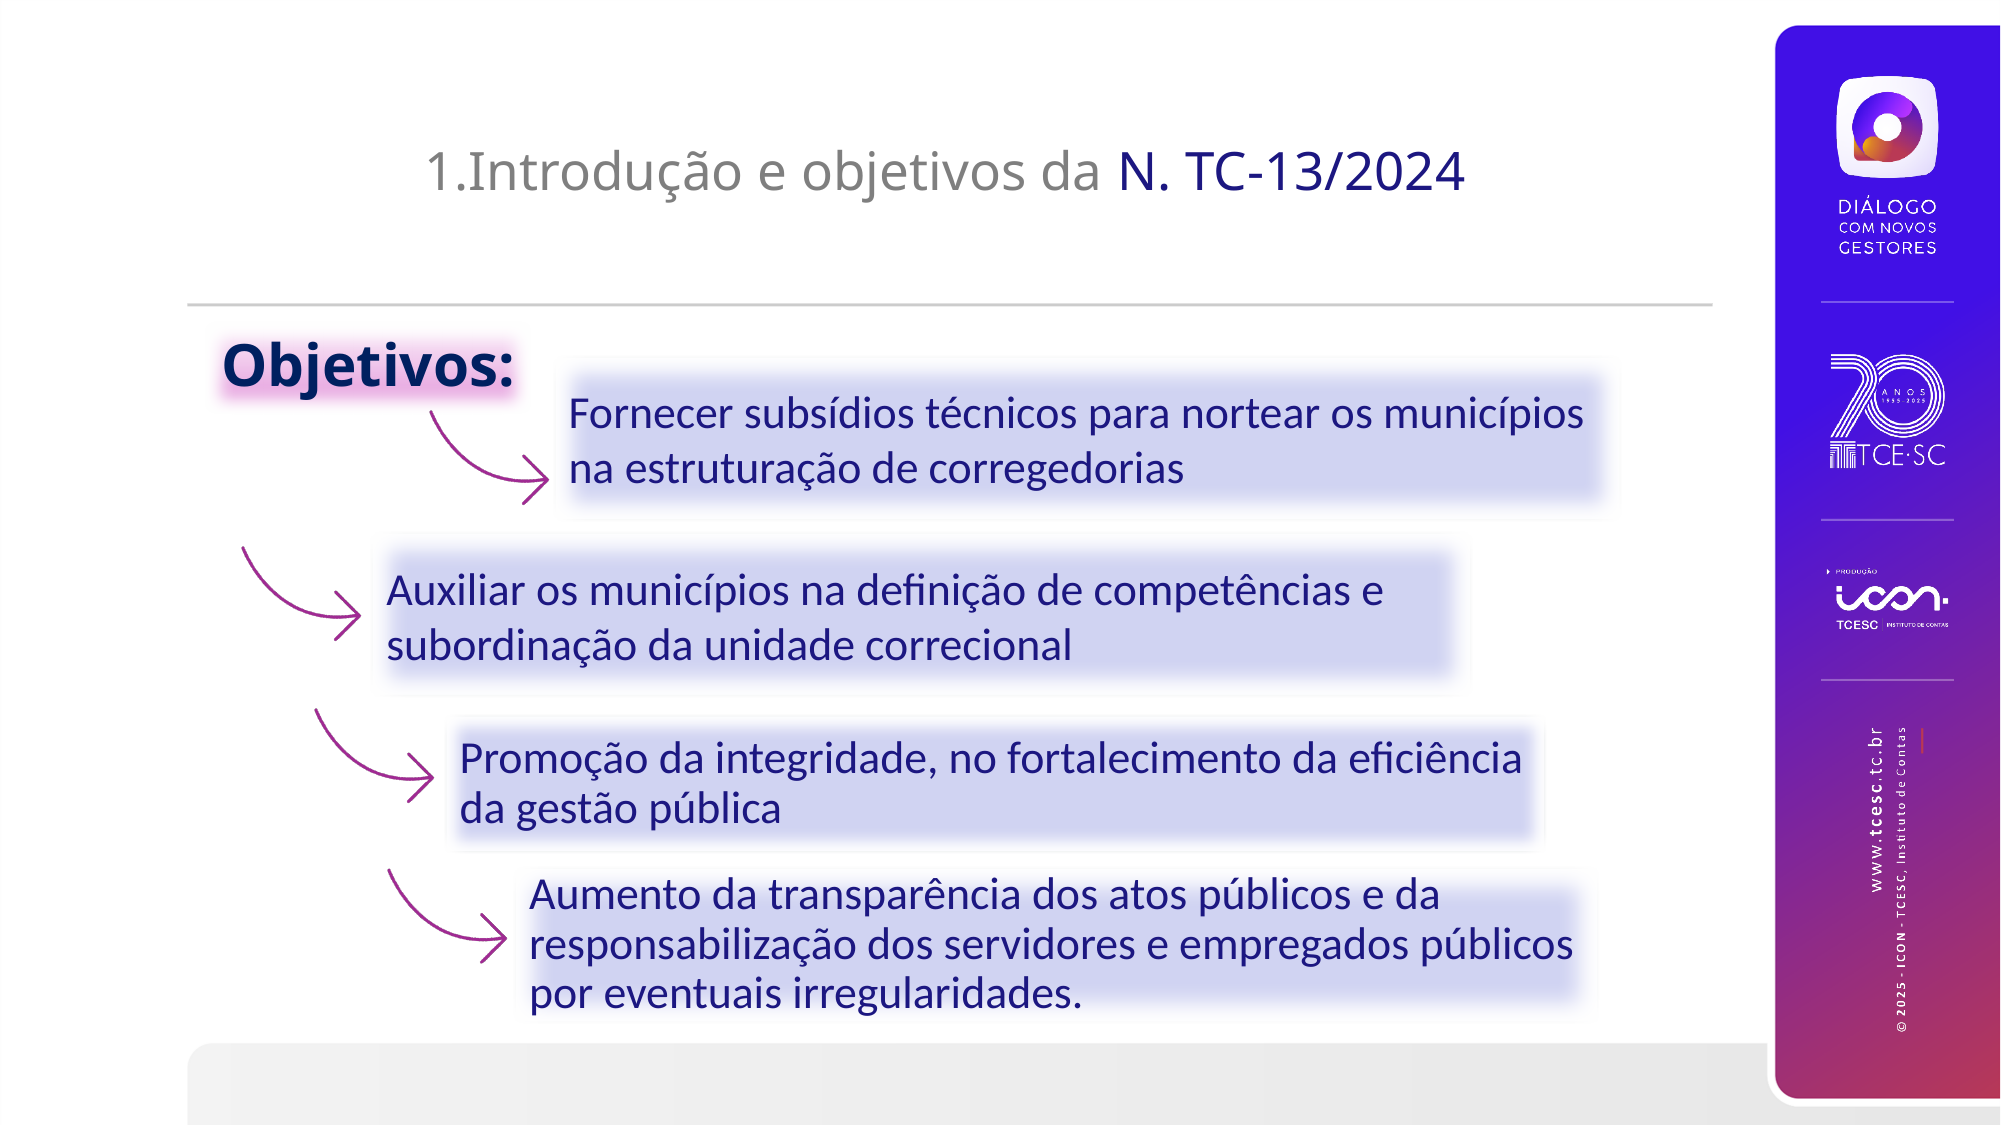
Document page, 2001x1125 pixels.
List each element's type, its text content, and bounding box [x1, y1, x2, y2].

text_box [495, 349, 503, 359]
title 3.2 Atuação corretiva [548, 901, 1565, 989]
picture [0, 0, 2001, 1125]
text_box Inspeção: averiguação de aspectos específicos de atividades ou de procedimentos de trabalho de uma unidade administrativa ou setor para identificar vulnerabilidades, corrigir desvios e assegurar a conformidade administrativa [466, 737, 1525, 832]
text_box Promoção da integridade, no fortalecimento da eficiência da gestão pública [469, 739, 1522, 829]
text_box Aumento da transparência dos atos públicos e da responsabilização dos servidores e empregados públicos por eventuais irregularidades. [552, 905, 1561, 985]
text_box Fornecer subsídios técnicos para nortear os municípios na estruturação de corregedorias [588, 390, 1587, 487]
title 1.Introdução e objetivos da N. TC-13/2024 [151, 137, 1739, 276]
text_box Objetivos: [233, 349, 479, 386]
text_box Auxiliar os municípios na definição de competências e subordinação da unidade correcional [406, 567, 1437, 662]
